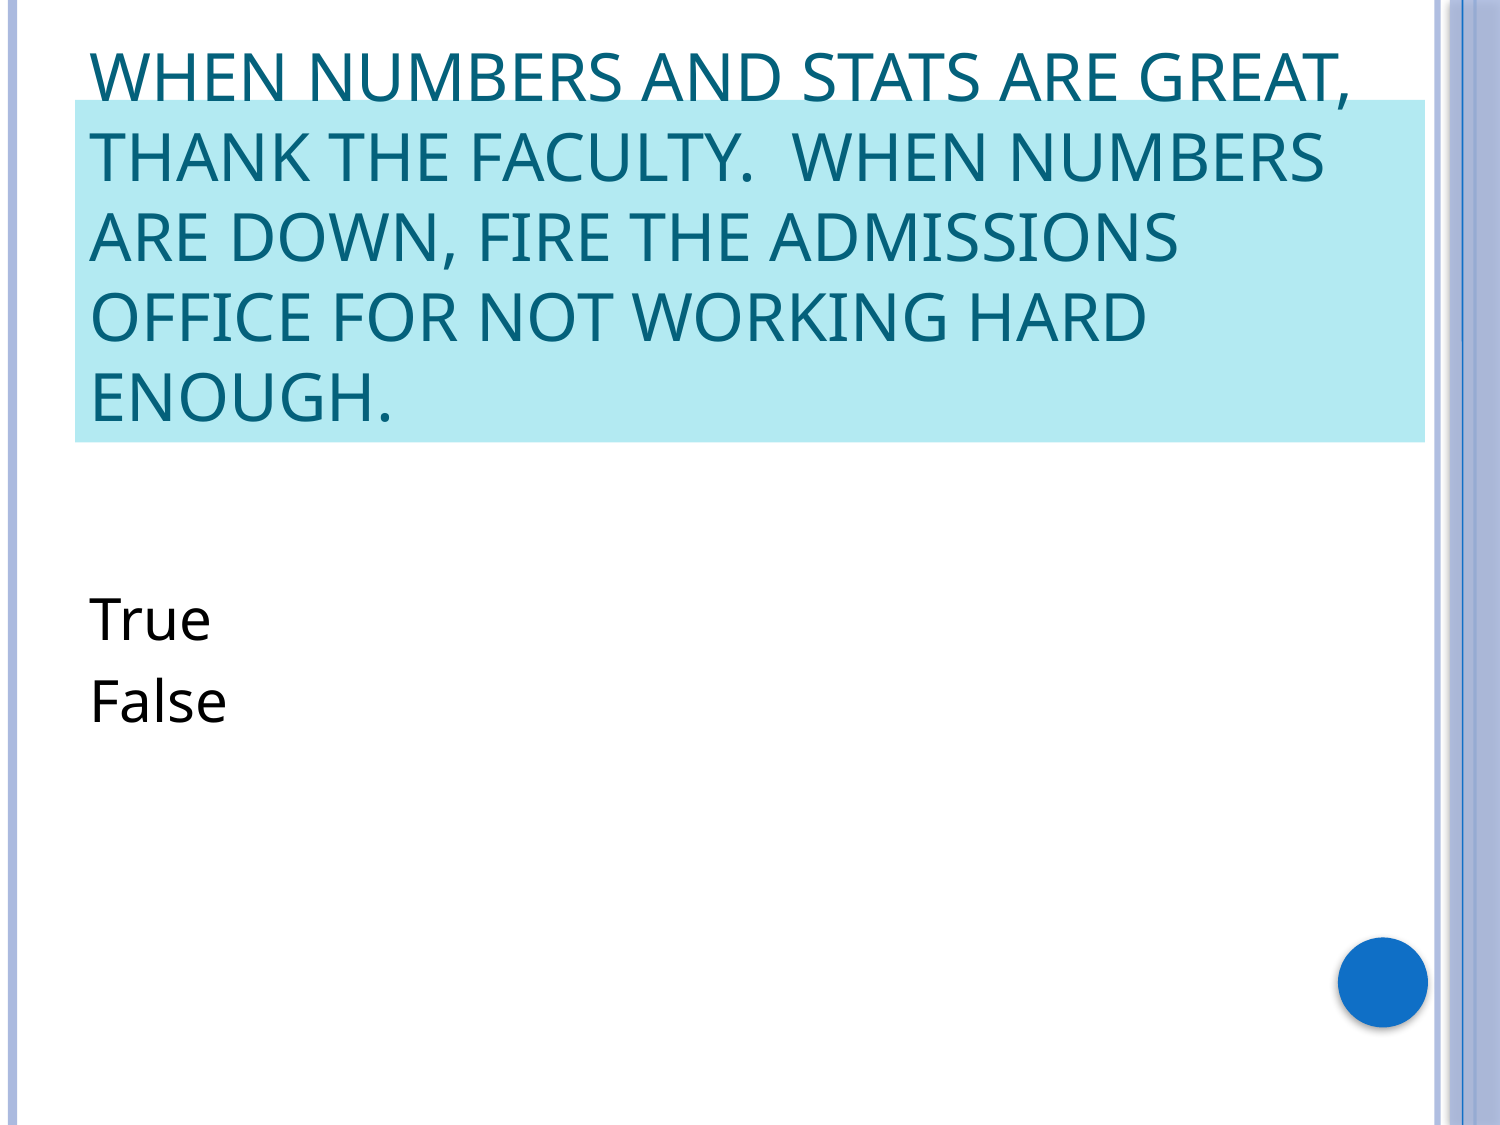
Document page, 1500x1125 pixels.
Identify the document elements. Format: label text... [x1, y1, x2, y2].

title When numbers and stats are great, thank the faculty. When numbers are down, fire the admissions office for not working hard enough. [75, 99, 1425, 443]
list True False [75, 575, 1425, 1038]
